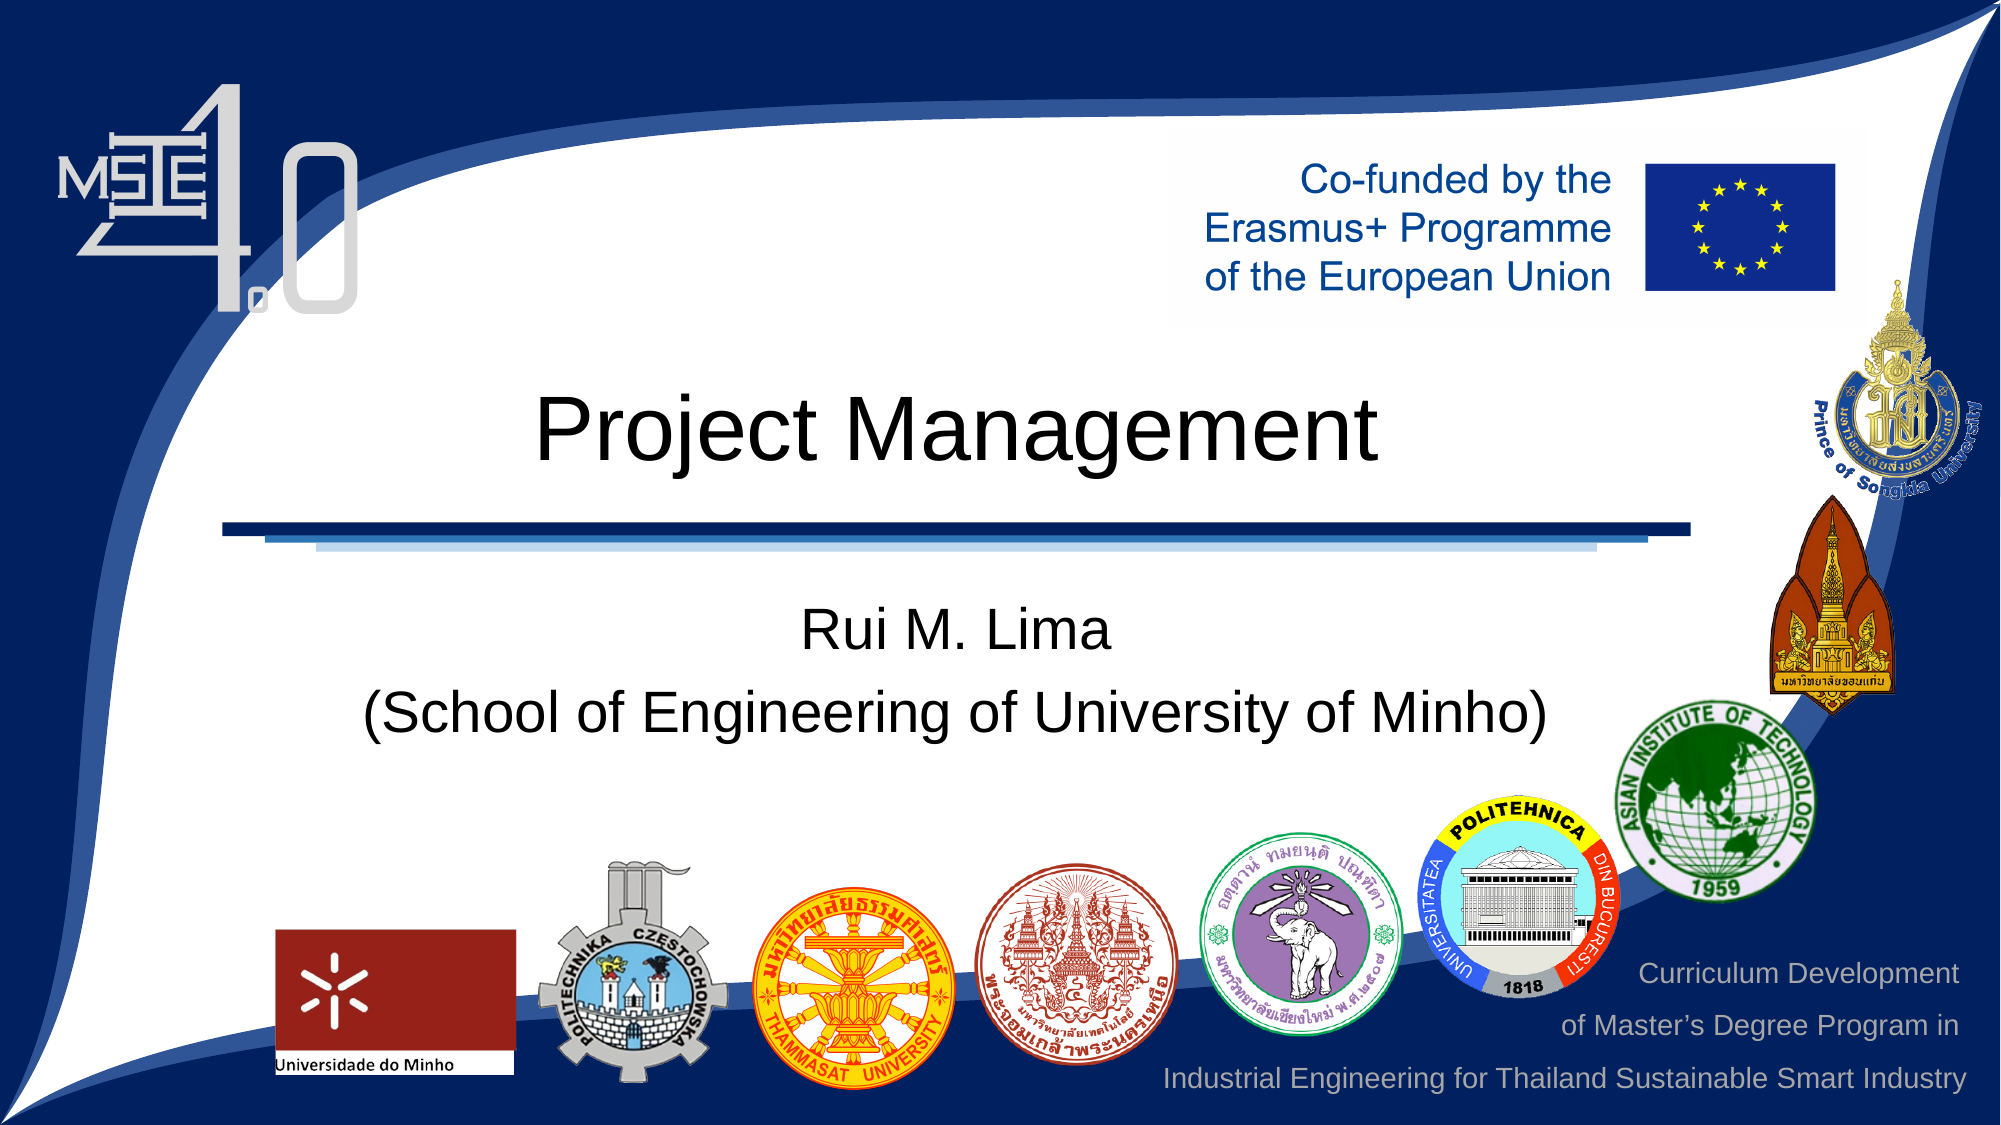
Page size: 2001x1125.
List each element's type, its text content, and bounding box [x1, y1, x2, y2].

title Project Management [222, 339, 1691, 524]
picture [752, 887, 956, 1090]
picture [974, 126, 1984, 1066]
subtitle Rui M. Lima (School of Engineering of University of Minho) [222, 565, 1691, 780]
picture [235, 849, 740, 1106]
